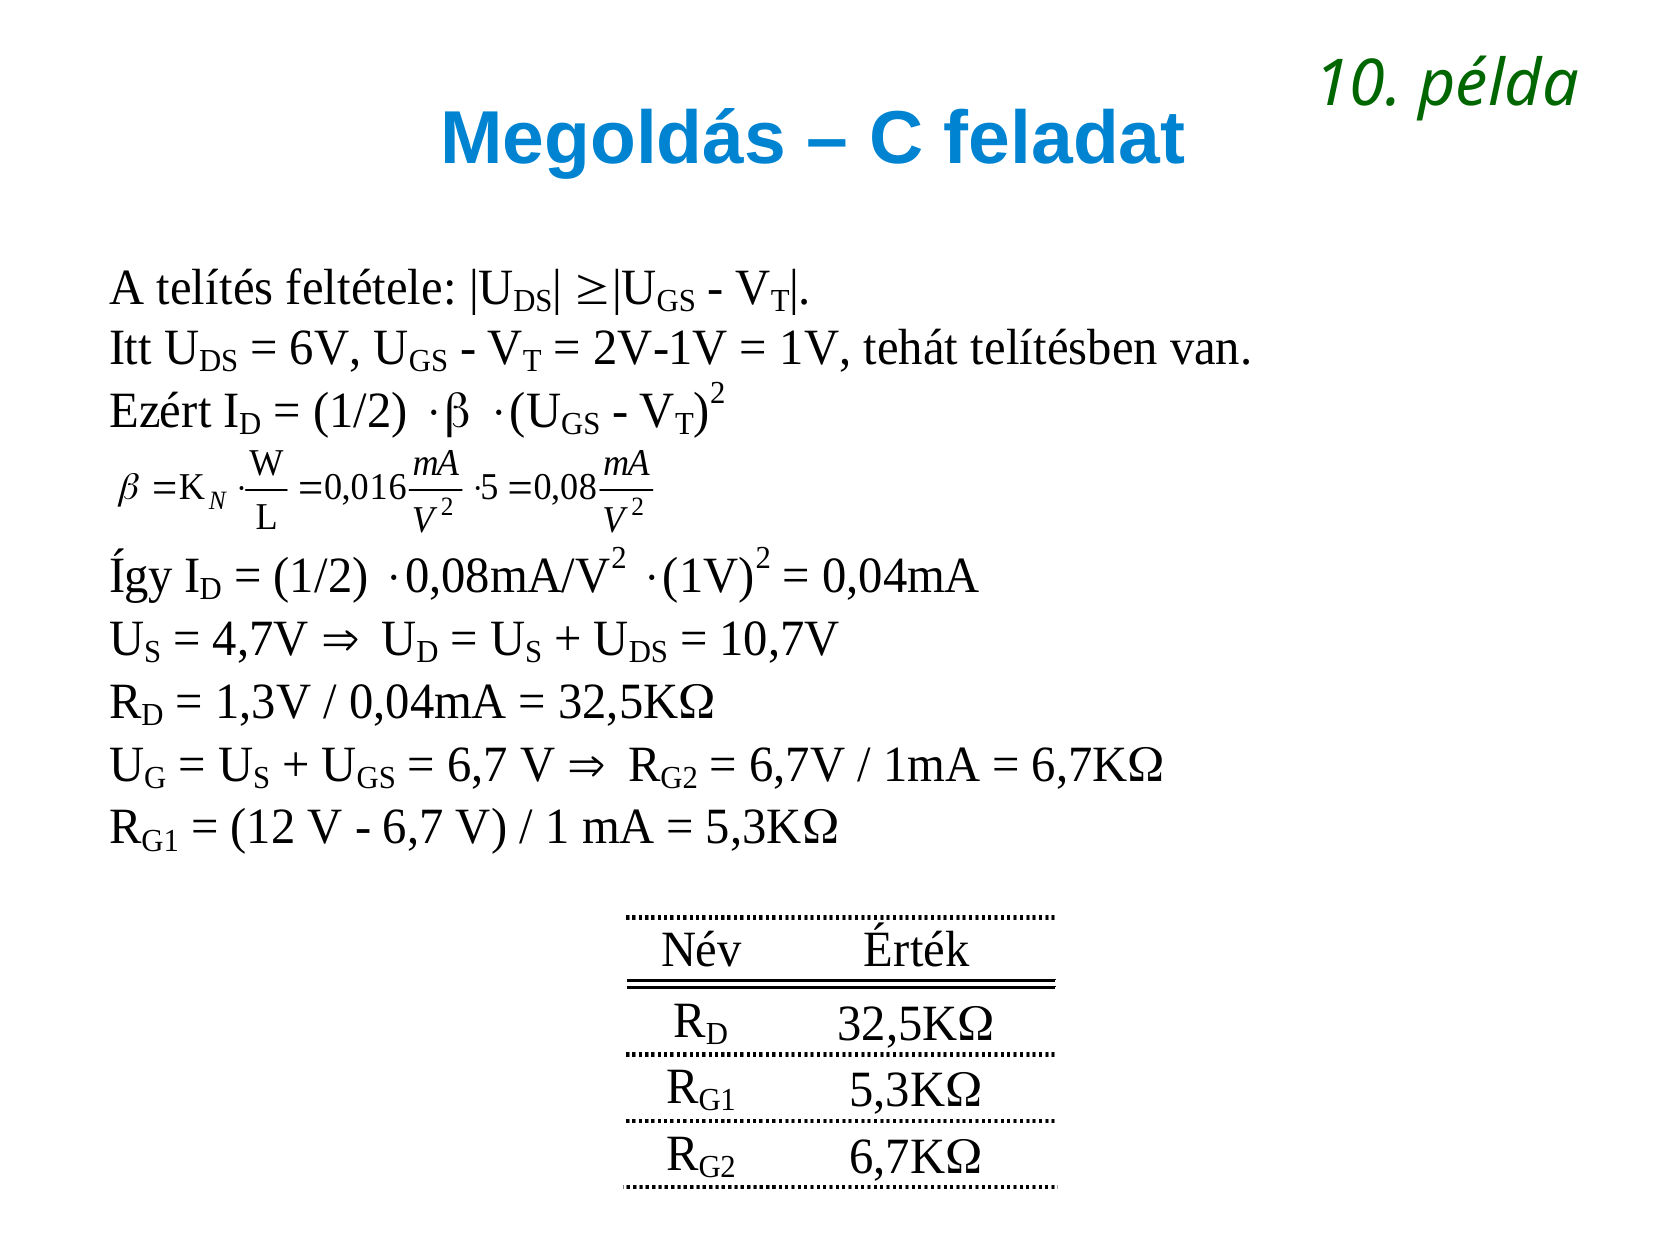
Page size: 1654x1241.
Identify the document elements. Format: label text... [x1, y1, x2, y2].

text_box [99, 253, 1591, 1241]
text_box 10. példa [1267, 32, 1626, 127]
title Megoldás – C feladat [110, 26, 1517, 250]
